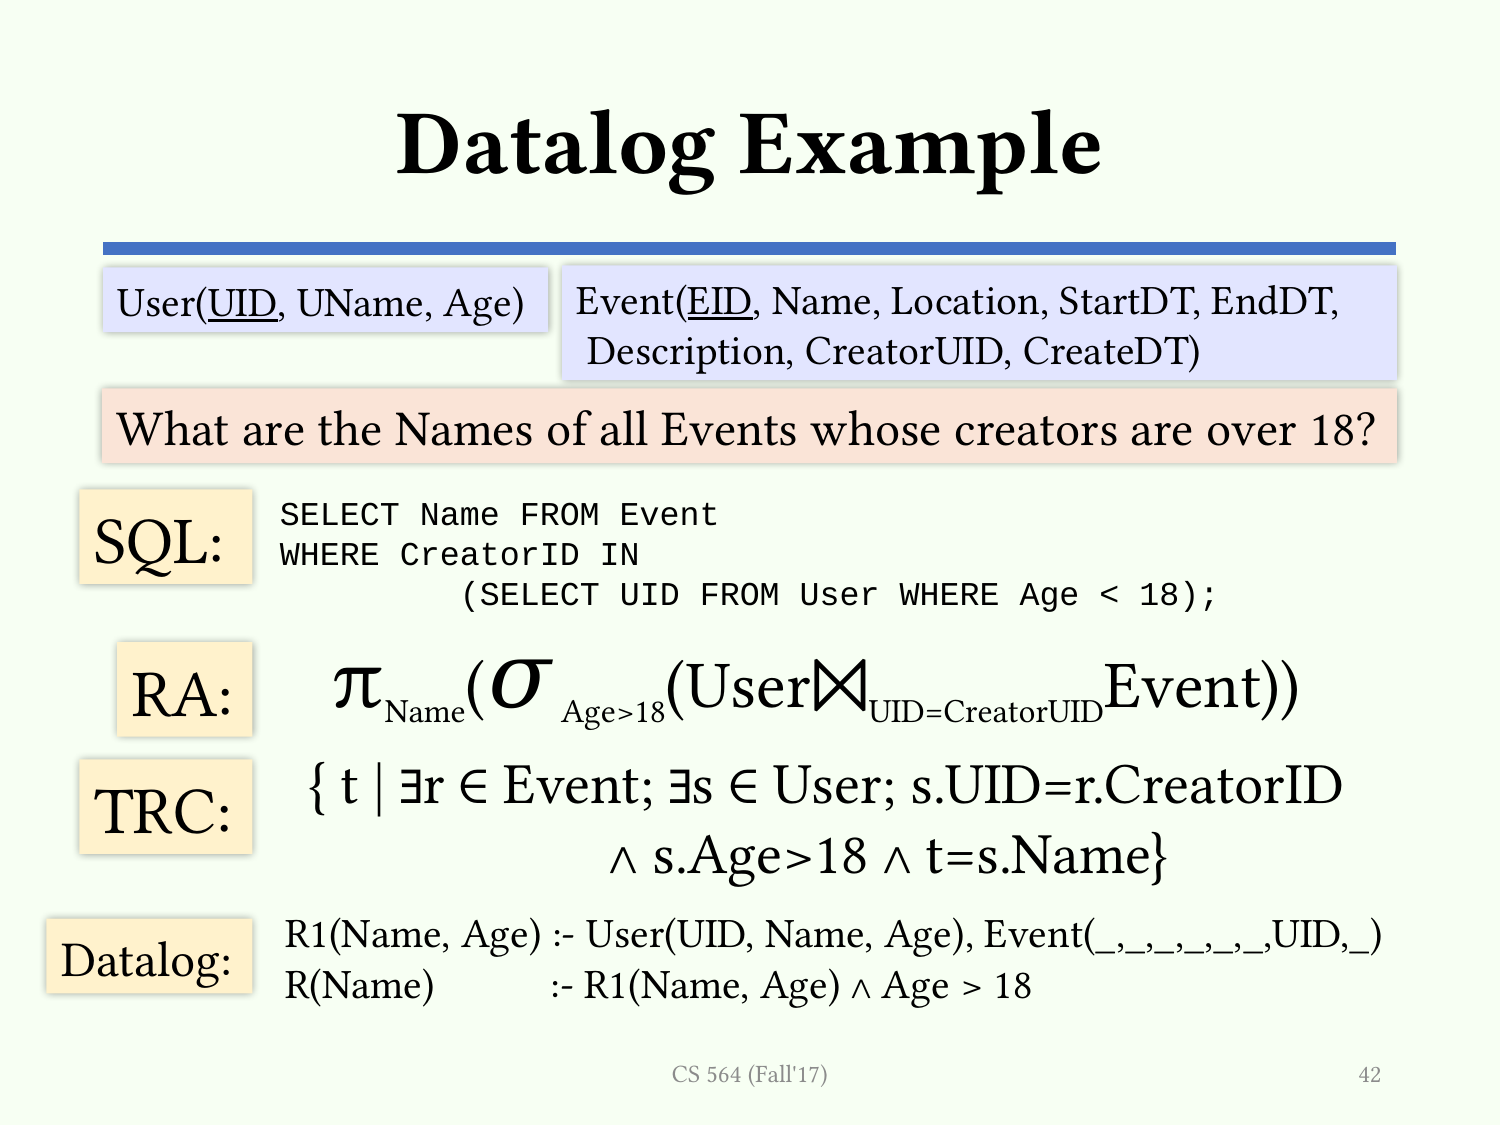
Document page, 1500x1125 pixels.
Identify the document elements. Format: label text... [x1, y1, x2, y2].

title Datalog Example [103, 35, 1397, 253]
text_box TRC: [79, 759, 253, 854]
text_box User(UID, UName, Age) [103, 267, 549, 333]
text_box What are the Names of all Events whose creators are over 18? [101, 388, 1397, 464]
text_box RA: [117, 642, 253, 737]
text_box SELECT Name FROM Event WHERE CreatorID IN (SELECT UID FROM User WHERE Age < 18); [265, 485, 1397, 620]
text_box Event(EID, Name, Location, StartDT, EndDT, Description, CreatorUID, CreateDT) [562, 265, 1397, 381]
footer CS 564 (Fall'17) [496, 1042, 1004, 1103]
slide_number 42 [1059, 1042, 1397, 1103]
text_box SQL: [79, 489, 253, 584]
text_box R1(Name, Age) :- User(UID, Name, Age), Event(_,_,_,_,_,_,UID,_) R(Name) :- R1(Name, Age) ∧ Age > 18 [270, 898, 1399, 1014]
text_box Datalog: [46, 918, 253, 994]
text_box { t | ∃r ∈ Event; ∃s ∈ User; s.UID=r.CreatorID ∧ s.Age>18 ∧ t=s.Name} [295, 738, 1374, 893]
text_box πName(𝜎Age>18(User⨝UID=CreatorUIDEvent)) [318, 620, 1317, 737]
